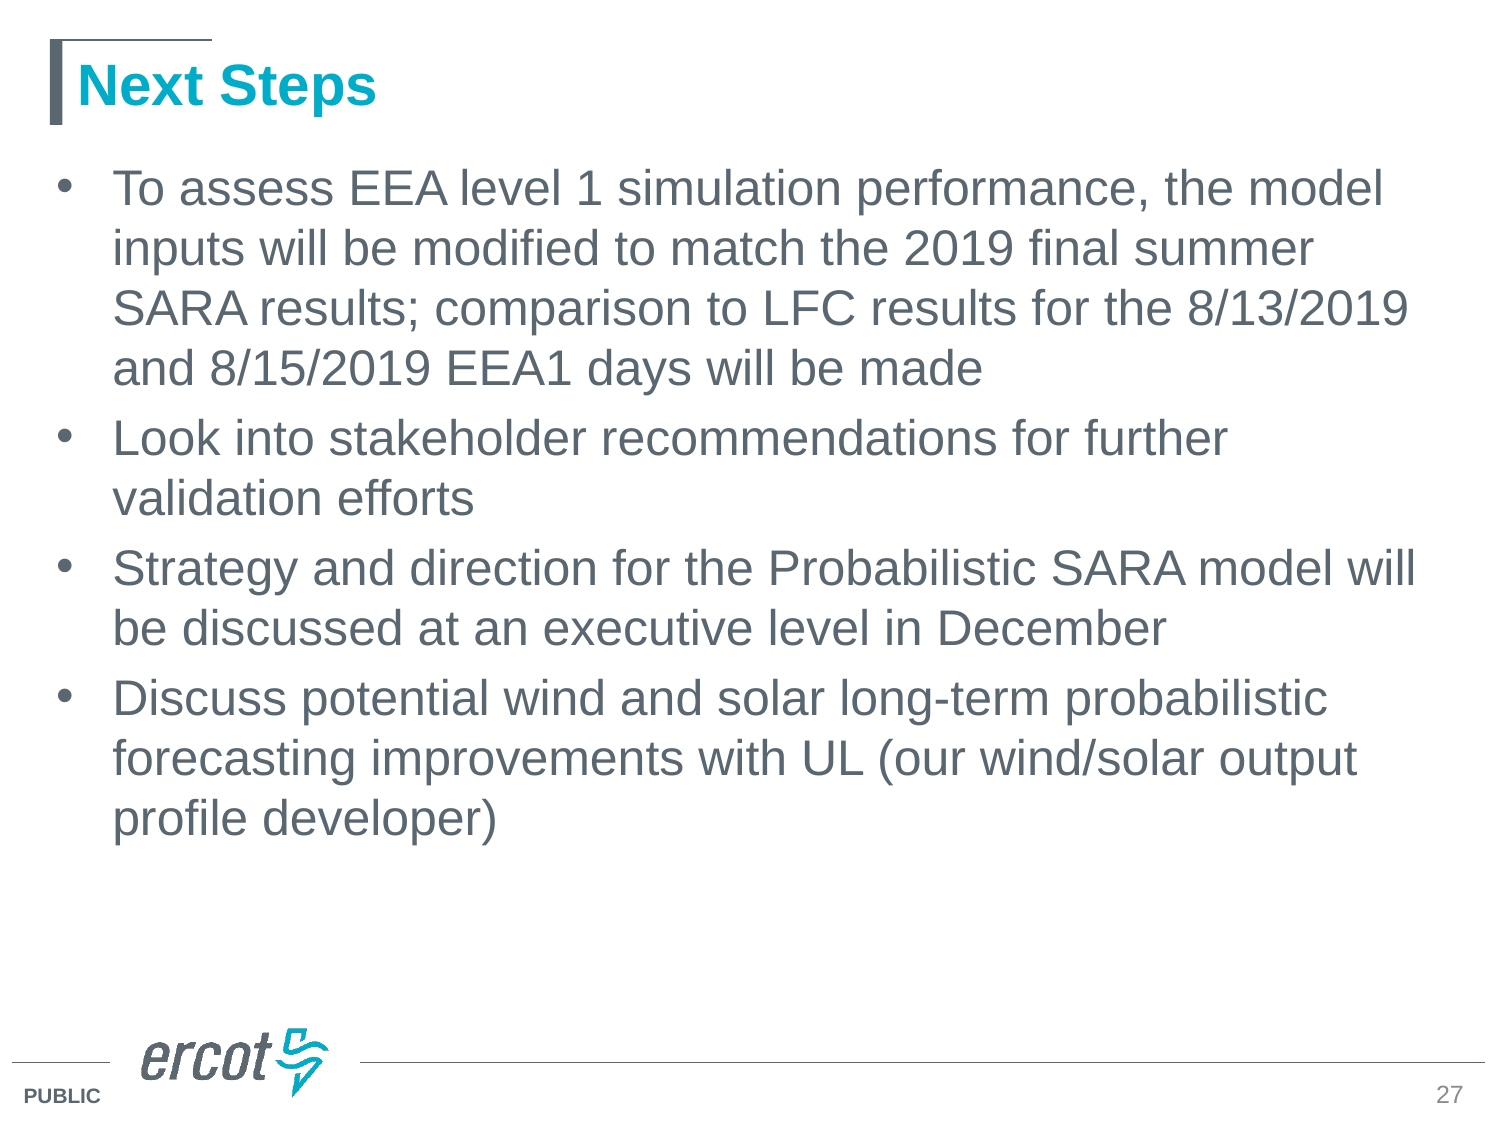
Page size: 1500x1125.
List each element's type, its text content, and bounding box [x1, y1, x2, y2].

picture [137, 1024, 332, 1100]
title Next Steps [62, 39, 1450, 140]
slide_number 27 [1412, 1076, 1488, 1112]
text_box To assess EEA level 1 simulation performance, the model inputs will be modified to match the 2019 final summer SARA results; comparison to LFC results for the 8/13/2019 and 8/15/2019 EEA1 days will be made Look into stakeholder recommendations for further validation efforts Strategy and direction for the Probabilistic SARA model will be discussed at an executive level in December Discuss potential wind and solar long-term probabilistic forecasting improvements with UL (our wind/solar output profile developer) [41, 148, 1442, 900]
